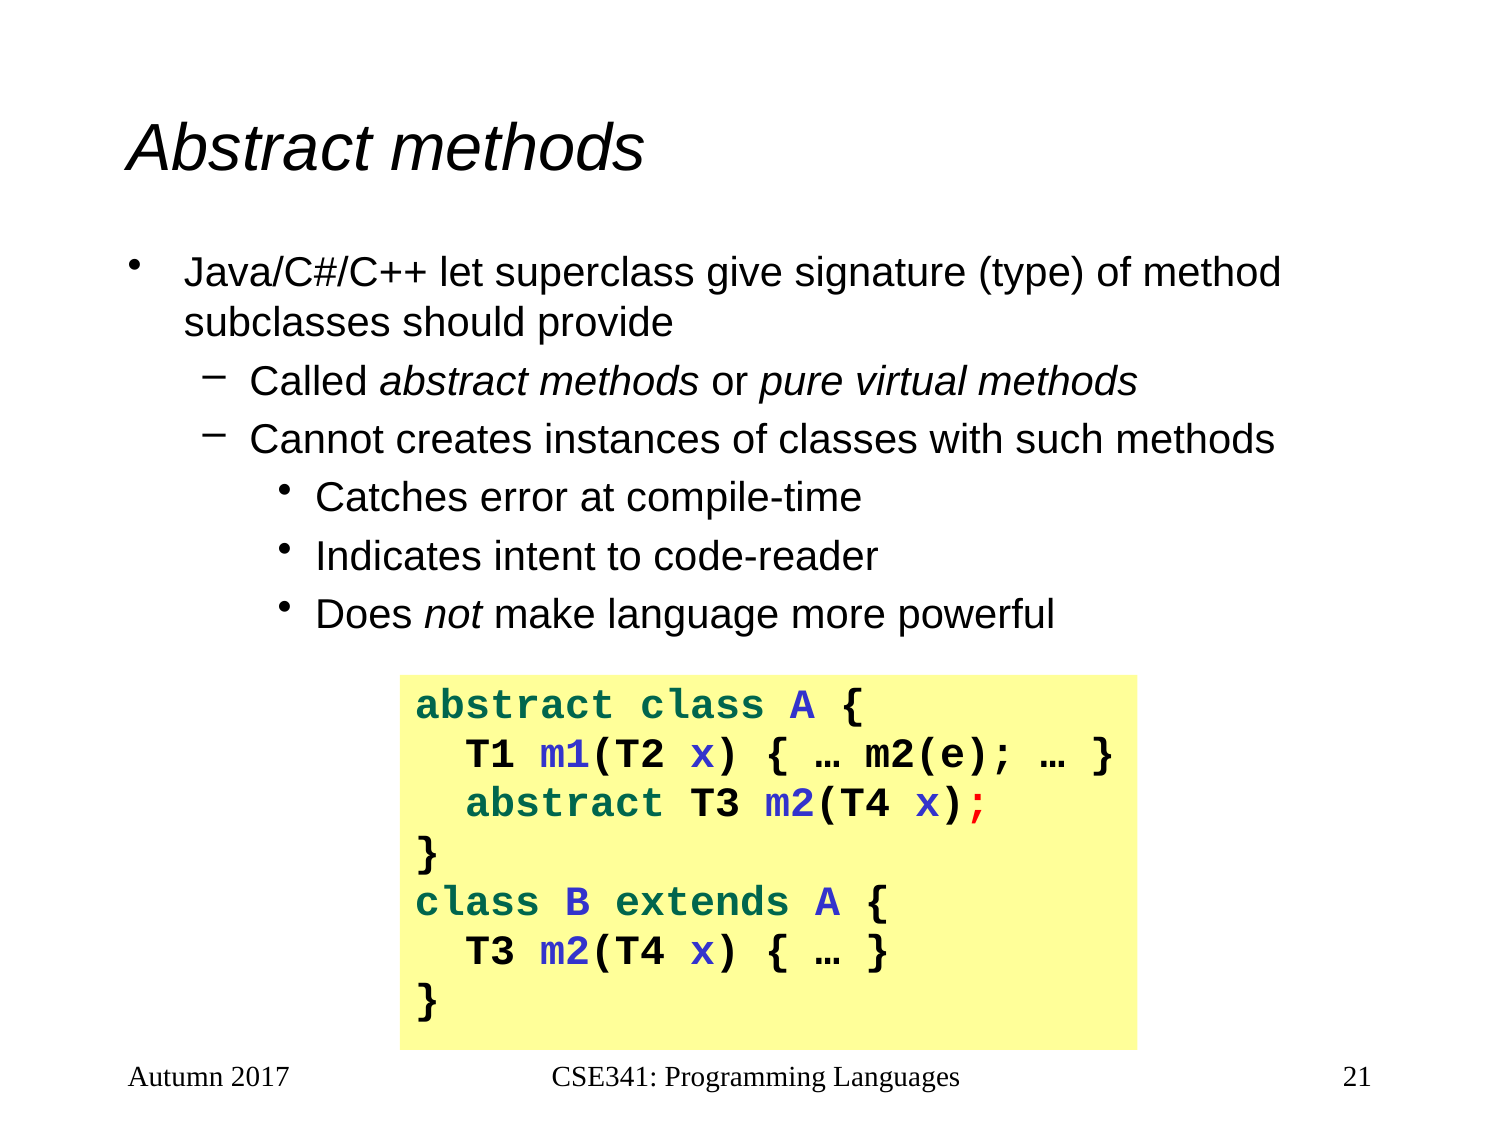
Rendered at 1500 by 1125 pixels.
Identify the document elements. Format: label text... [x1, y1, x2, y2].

footer CSE341: Programming Languages [474, 1050, 1038, 1125]
slide_number Autumn 2017 [112, 1049, 426, 1125]
list Java/C#/C++ let superclass give signature (type) of method subclasses should provide Called abstract methods or pure virtual methods Cannot creates instances of classes with such methods Catches error at compile-time Indicates intent to code-reader Does not make language more powerful [112, 237, 1413, 976]
title Abstract methods [112, 49, 1388, 237]
text_box abstract class A { T1 m1(T2 x) { … m2(e); … } abstract T3 m2(T4 x); } class B extends A { T3 m2(T4 x) { … } } [399, 674, 1138, 1050]
slide_number 21 [1074, 1049, 1388, 1125]
